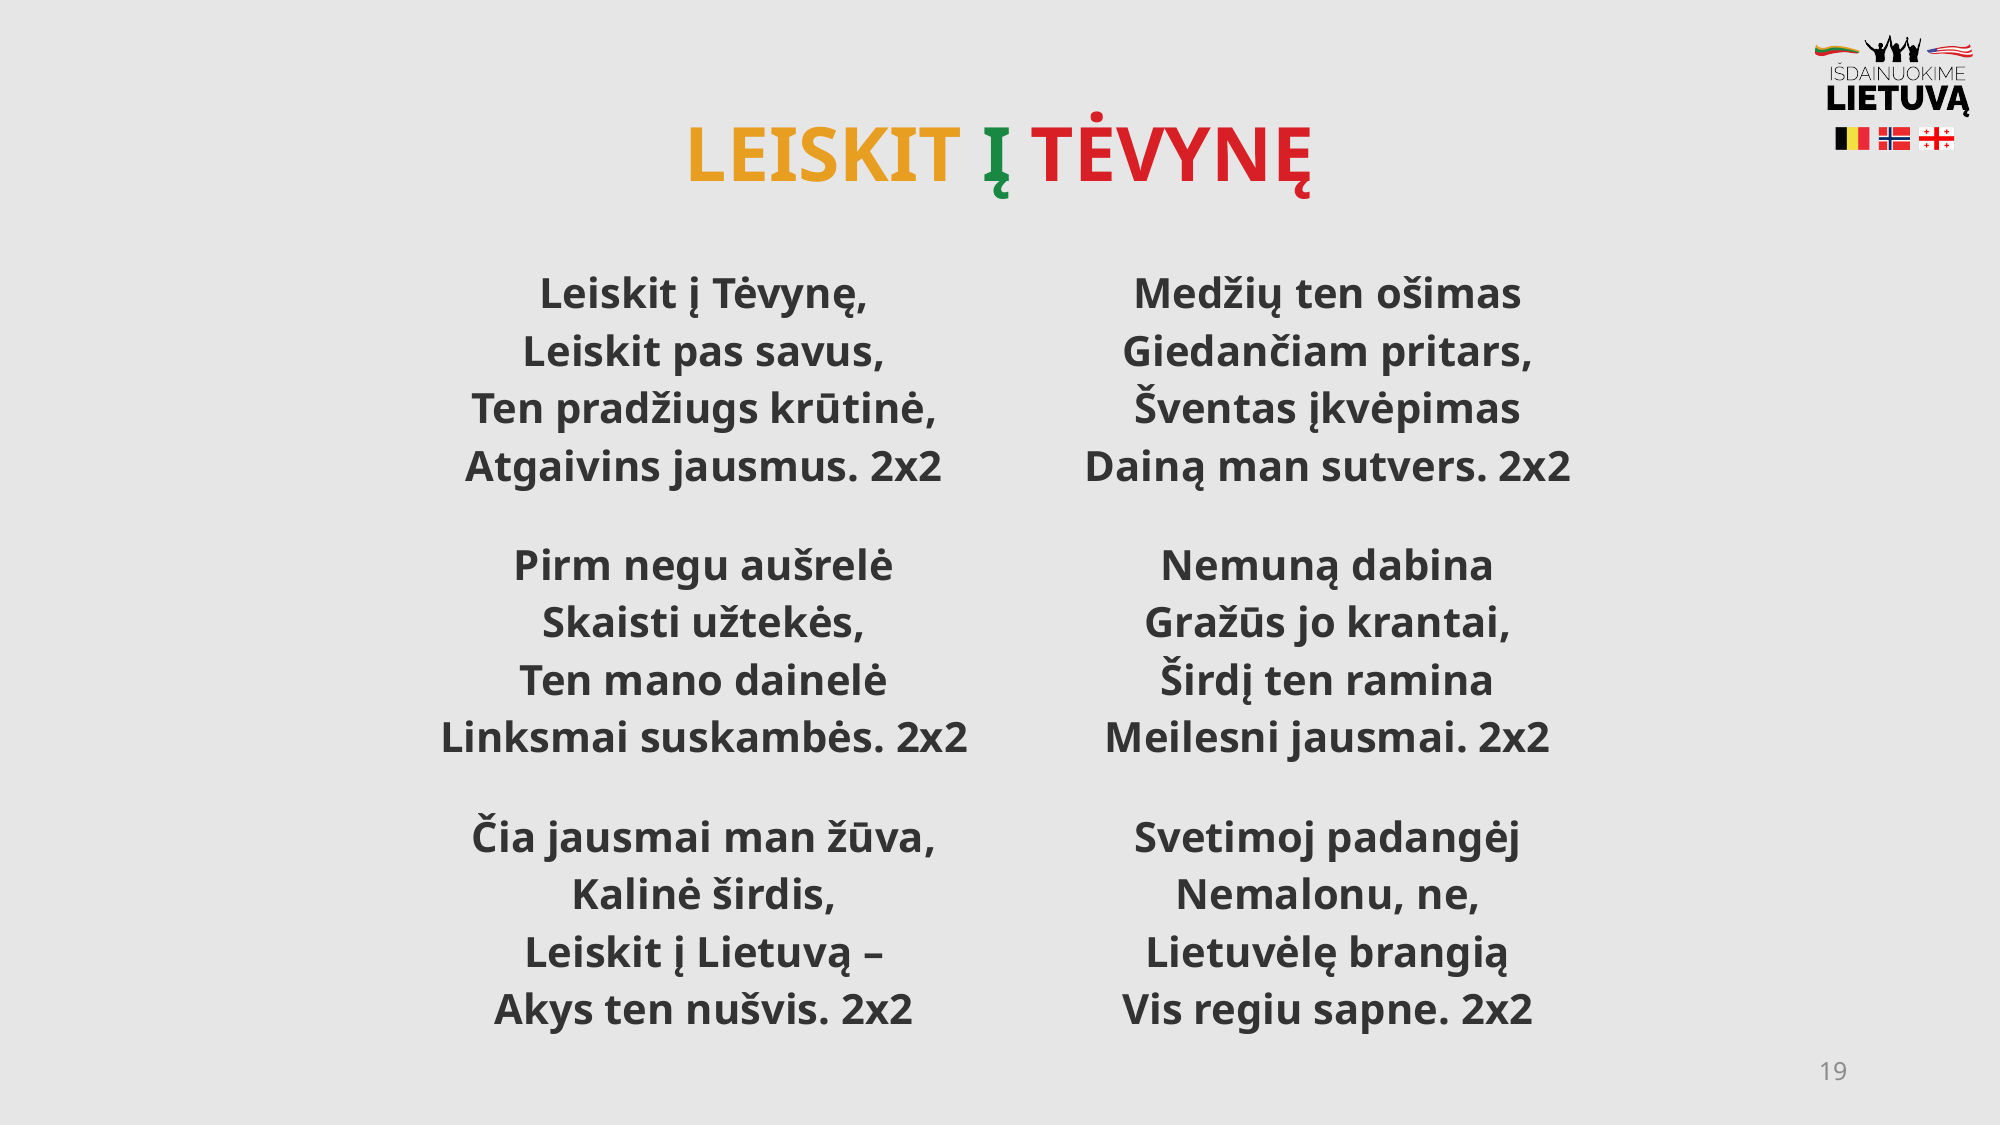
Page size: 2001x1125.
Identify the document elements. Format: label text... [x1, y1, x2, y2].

picture [1803, 30, 1980, 167]
text_box Medžių ten ošimas Giedančiam pritars, Šventas įkvėpimas Dainą man sutvers. 2x2 Nemuną dabina Gražūs jo krantai, Širdį ten ramina Meilesni jausmai. 2x2 Svetimoj padangėj Nemalonu, ne, Lietuvėlę brangią Vis regiu sapne. 2x2 [987, 251, 1669, 1055]
title LEISKIT Į TĖVYNĘ [137, 118, 1863, 196]
text_box Leiskit į Tėvynę, Leiskit pas savus, Ten pradžiugs krūtinė, Atgaivins jausmus. 2x2 Pirm negu aušrelė Skaisti užtekės, Ten mano dainelė Linksmai suskambės. 2x2 Čia jausmai man žūva, Kalinė širdis, Leiskit į Lietuvą – Akys ten nušvis. 2x2 [393, 251, 987, 838]
slide_number 19 [1412, 1042, 1863, 1103]
